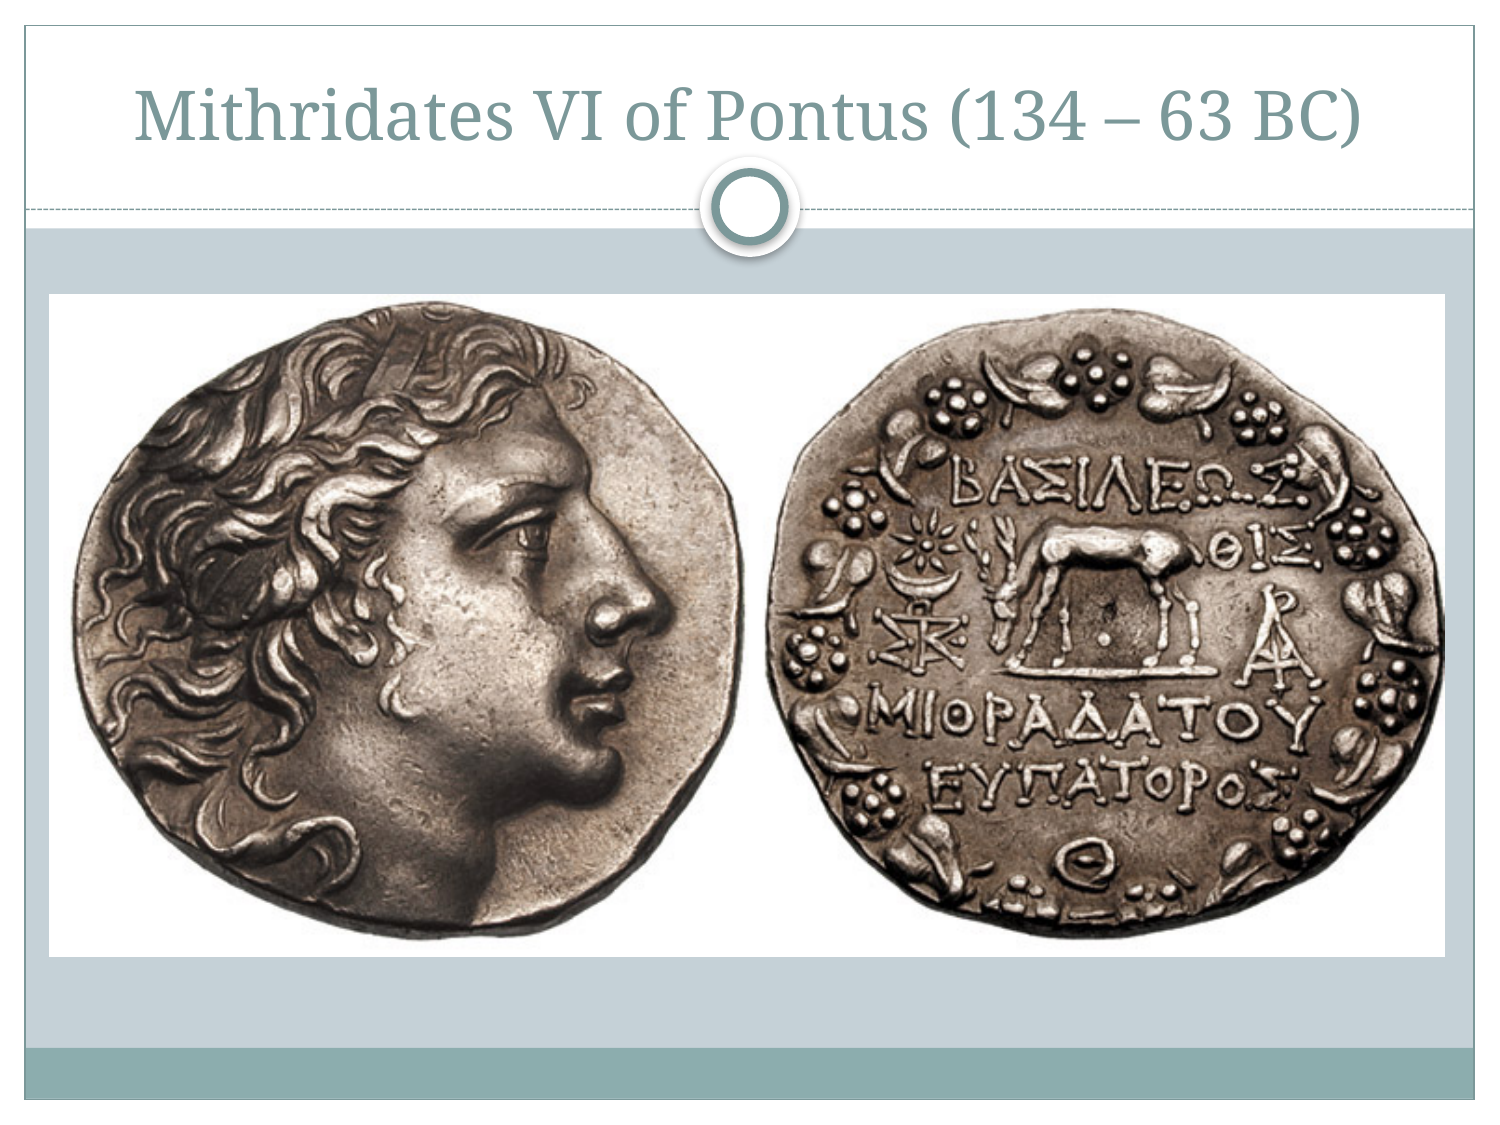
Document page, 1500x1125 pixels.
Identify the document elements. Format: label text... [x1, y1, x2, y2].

title Mithridates VI of Pontus (134 – 63 BC) [49, 37, 1450, 162]
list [49, 294, 1445, 957]
